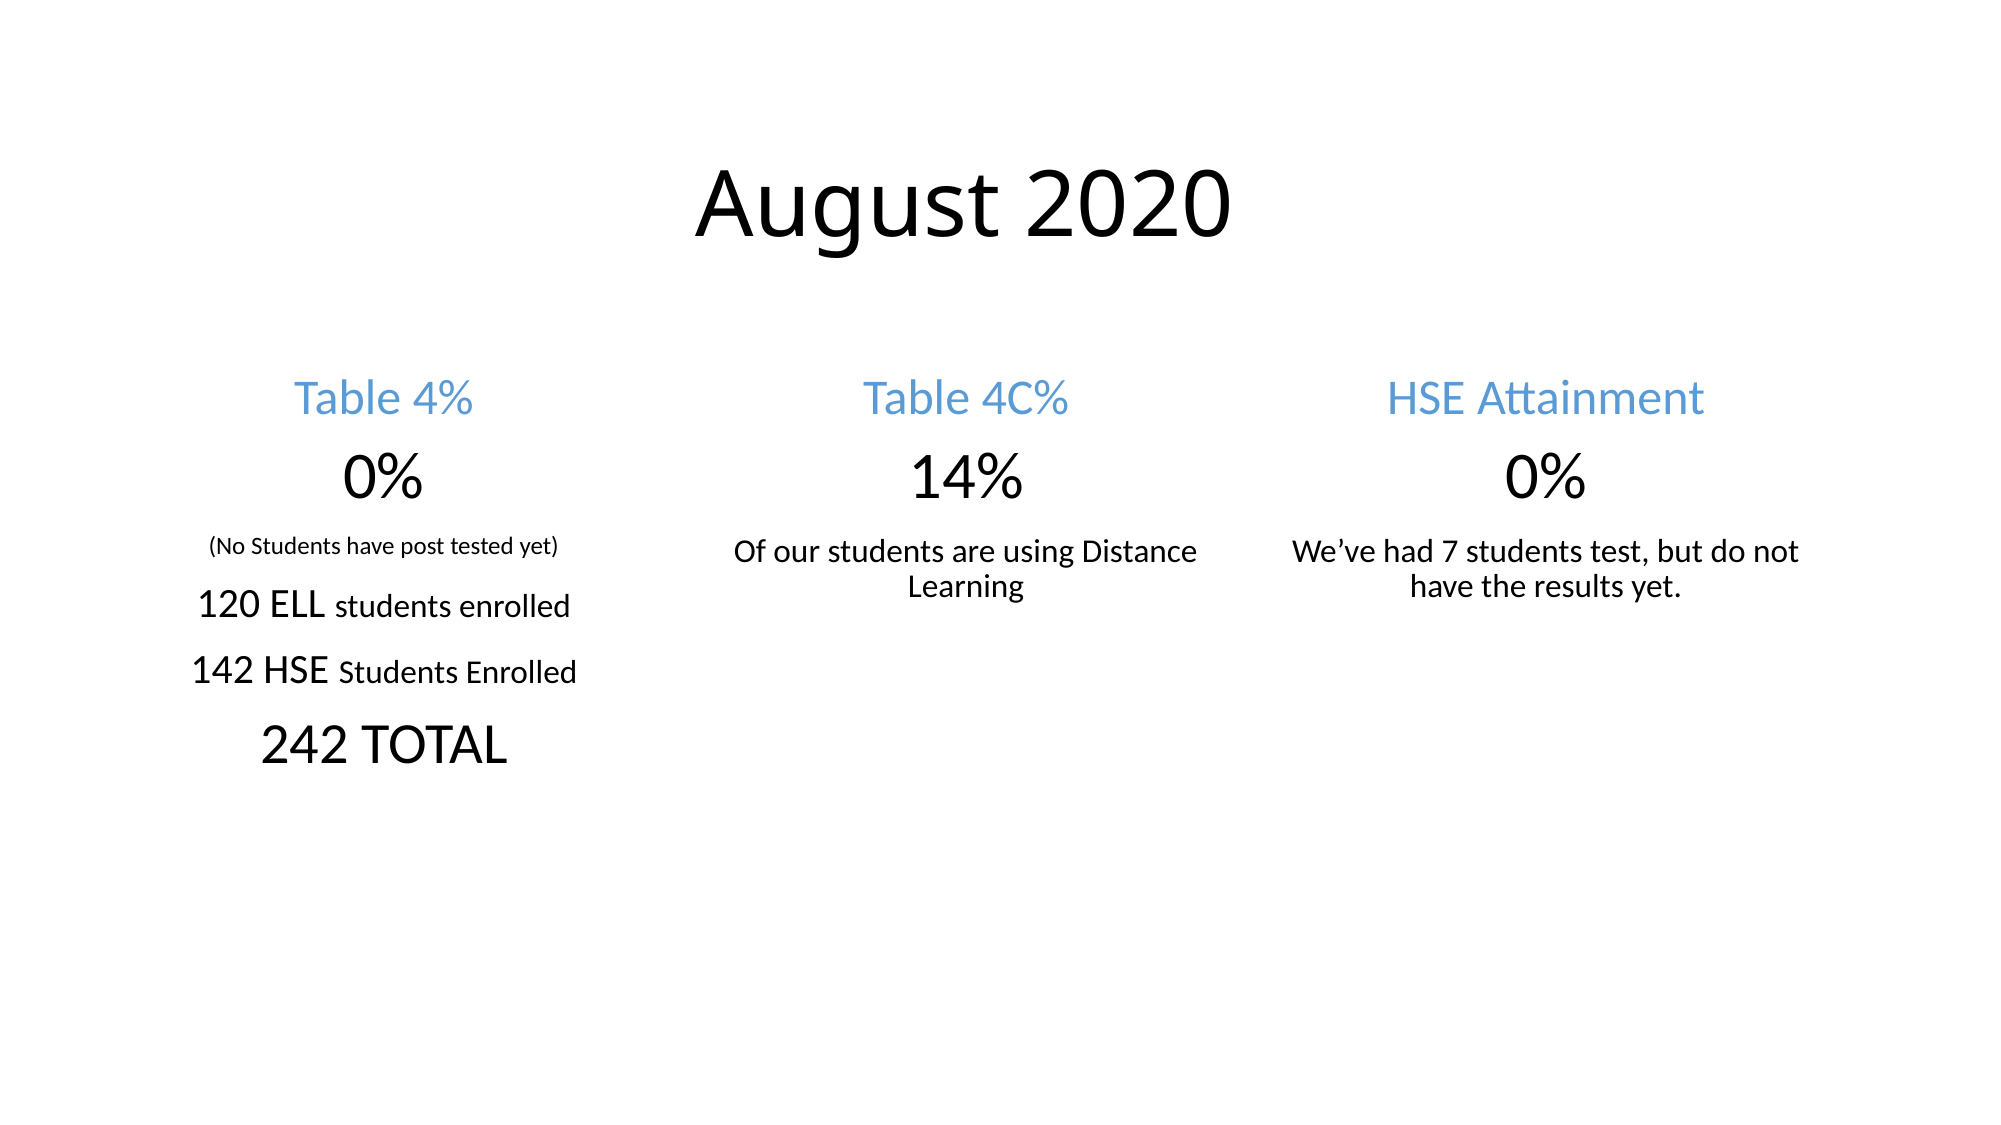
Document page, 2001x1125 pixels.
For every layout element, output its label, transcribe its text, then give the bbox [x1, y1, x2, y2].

list Table 4C% [694, 338, 1238, 432]
list 14% Of our students are using Distance Learning [694, 432, 1238, 882]
list Table 4% [112, 338, 656, 432]
list 0% (No Students have post tested yet) 120 ELL students enrolled 142 HSE Students Enrolled 242 TOTAL [112, 432, 656, 882]
title August 2020 [112, 112, 1818, 302]
list HSE Attainment [1274, 338, 1818, 432]
list 0% We’ve had 7 students test, but do not have the results yet. [1274, 432, 1818, 882]
